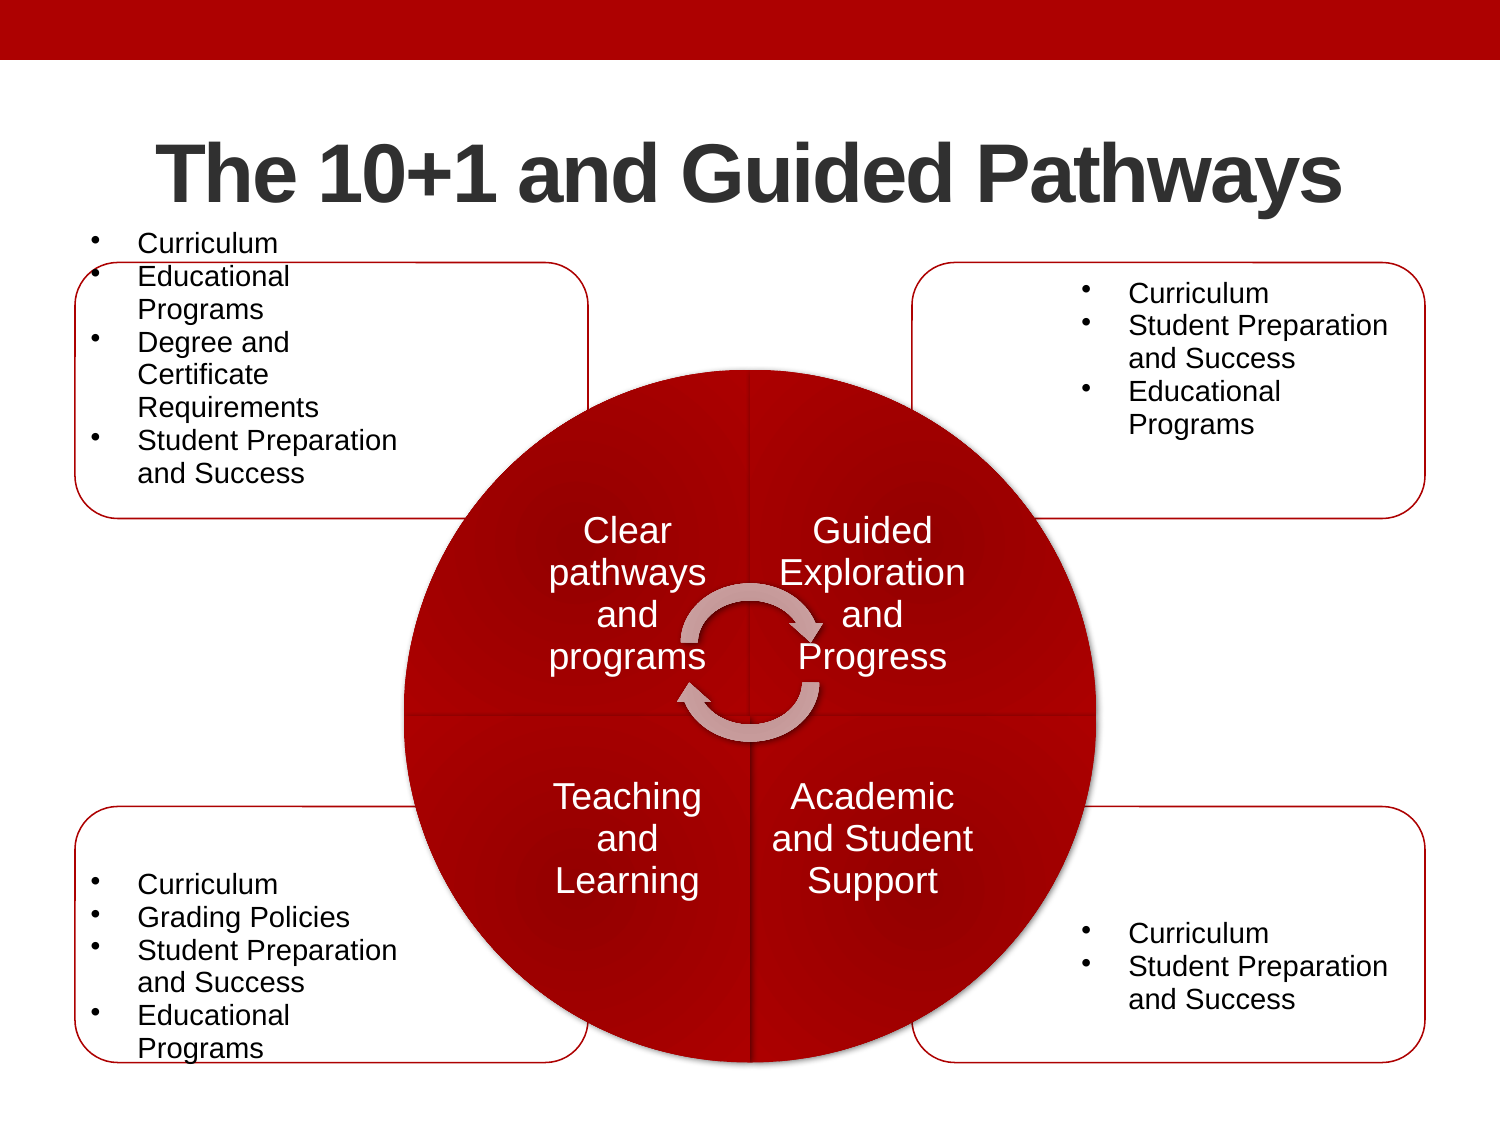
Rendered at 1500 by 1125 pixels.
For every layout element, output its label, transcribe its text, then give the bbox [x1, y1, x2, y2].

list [74, 262, 1426, 1063]
title The 10+1 and Guided Pathways [75, 87, 1425, 250]
